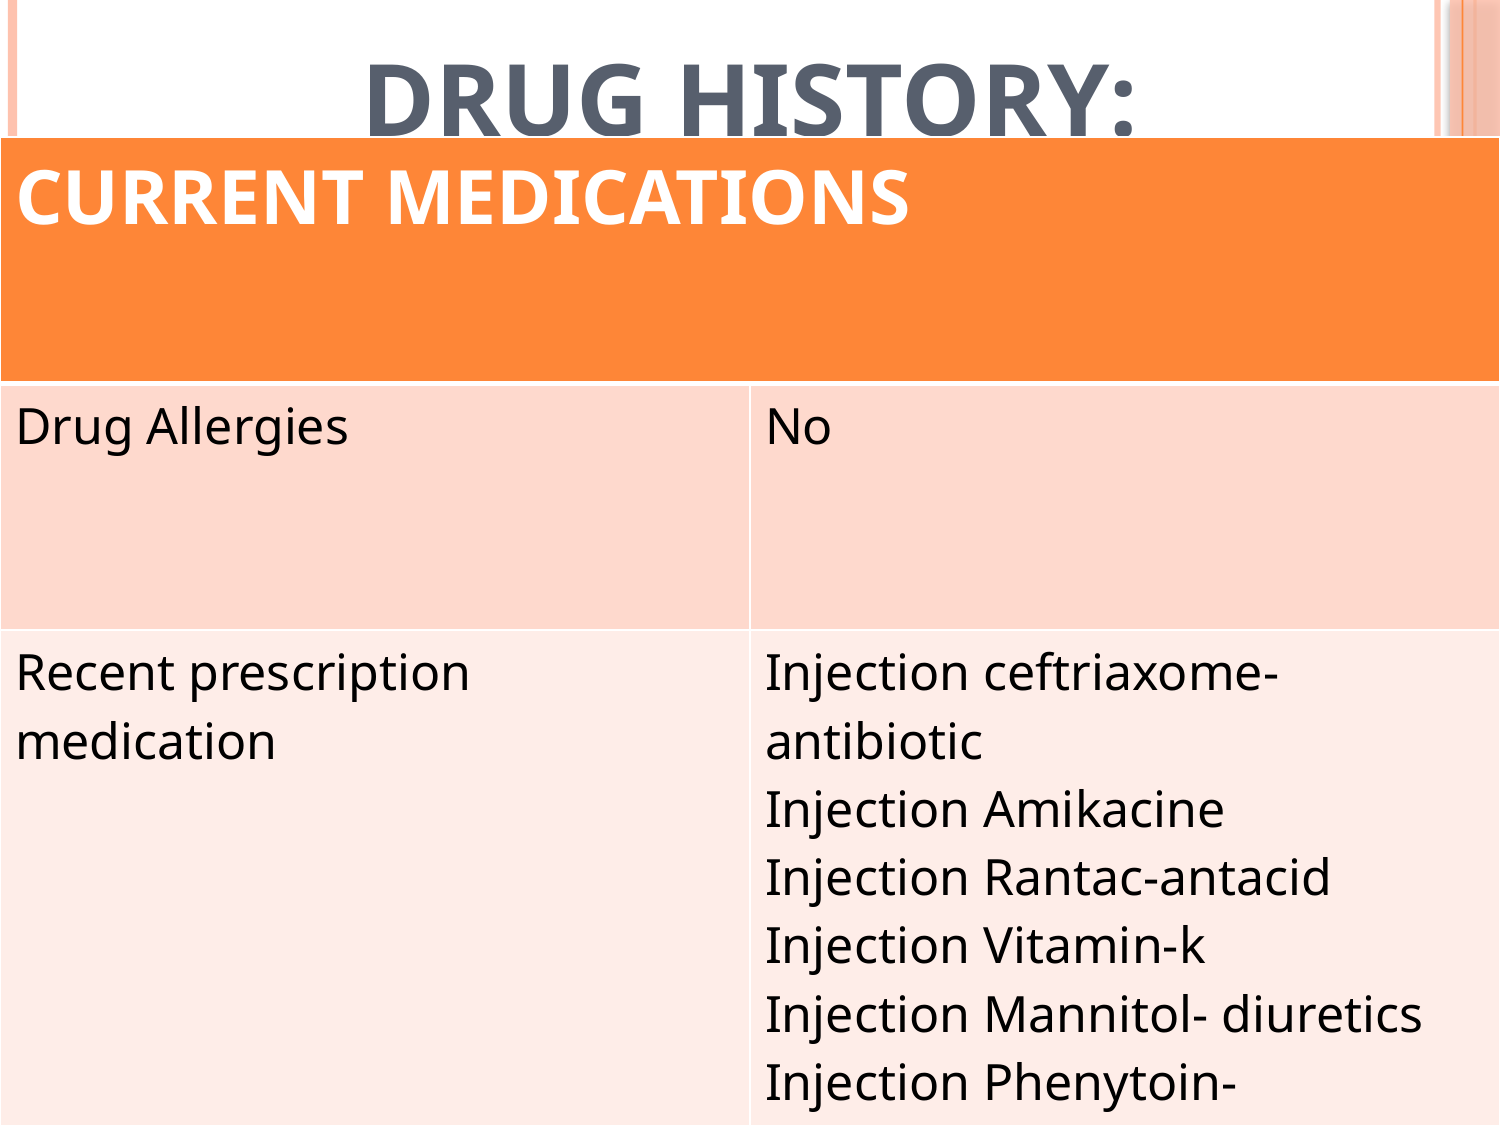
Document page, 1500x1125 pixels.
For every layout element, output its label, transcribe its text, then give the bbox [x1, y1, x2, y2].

table_header CURRENT MEDICATIONS [1, 138, 1499, 381]
title DRUG HISTORY: [0, 0, 1500, 136]
table_cell Recent prescription medication [1, 631, 749, 1125]
table_cell No [751, 386, 1499, 629]
table_cell Drug Allergies [1, 386, 749, 629]
table_cell Injection ceftriaxome- antibiotic Injection Amikacine Injection Rantac-antacid Injection Vitamin-k Injection Mannitol- diuretics Injection Phenytoin- anticonvulsant [751, 631, 1499, 1125]
